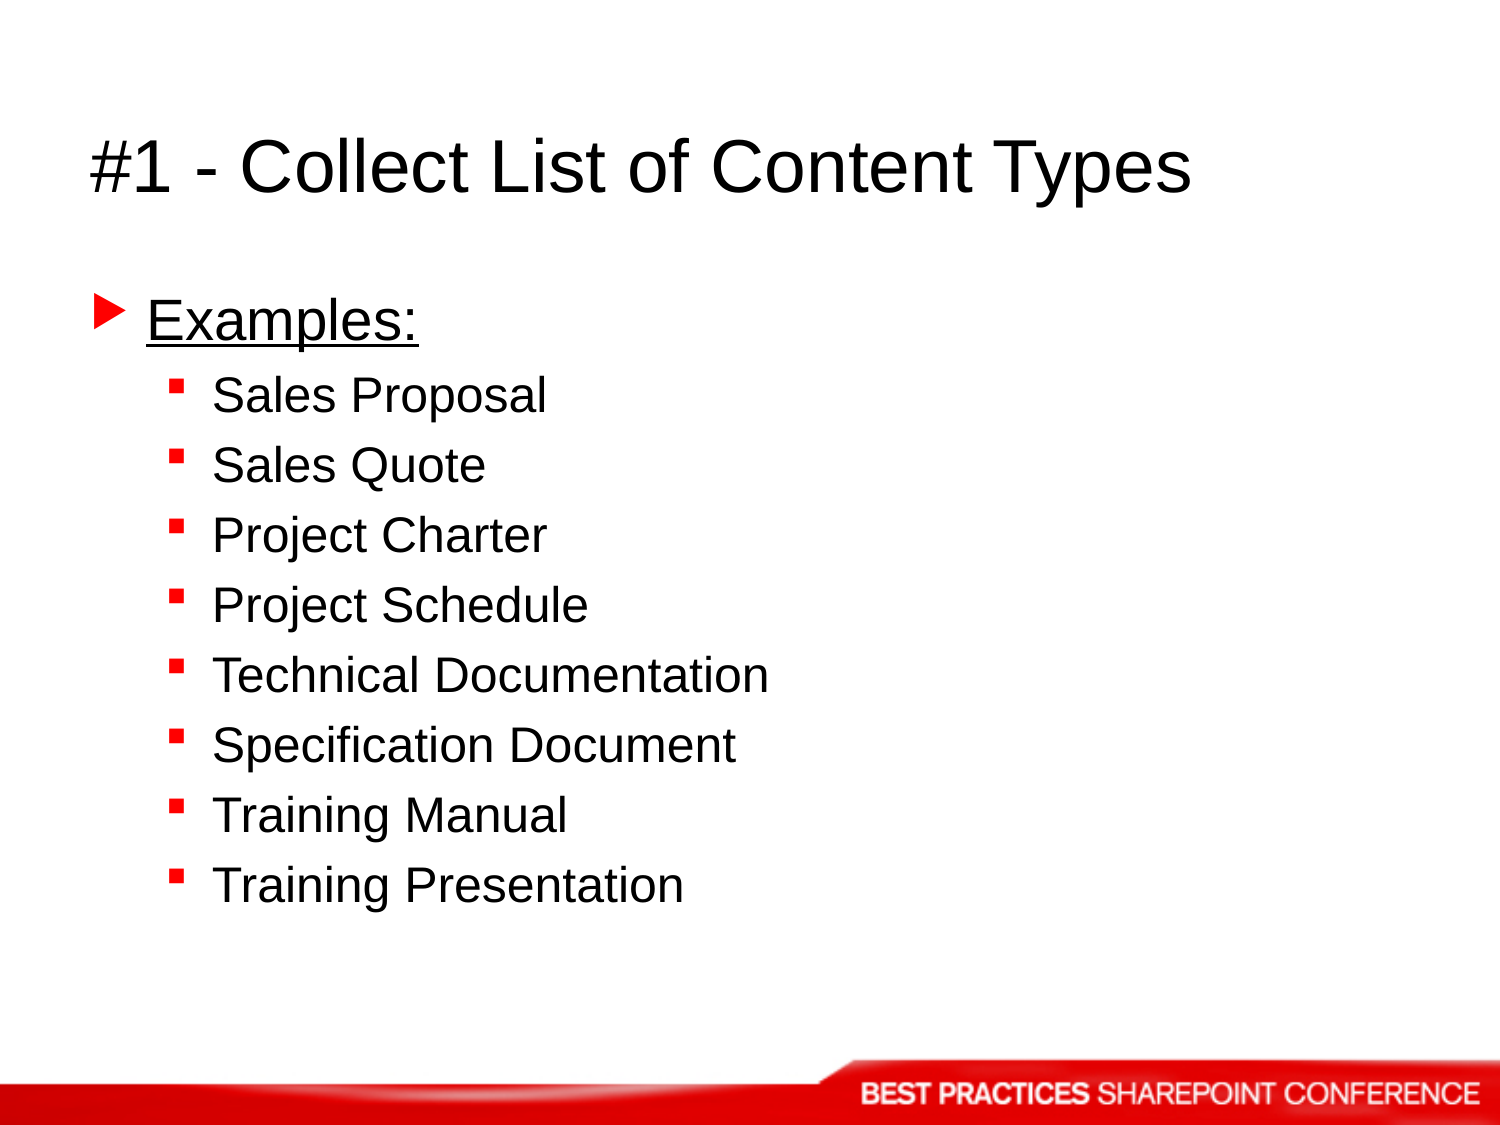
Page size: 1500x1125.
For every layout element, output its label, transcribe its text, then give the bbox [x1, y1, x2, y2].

list Examples: Sales Proposal Sales Quote Project Charter Project Schedule Technical Documentation Specification Document Training Manual Training Presentation [74, 274, 1401, 1001]
title #1 - Collect List of Content Types [74, 99, 1401, 226]
picture [0, 0, 1500, 1125]
